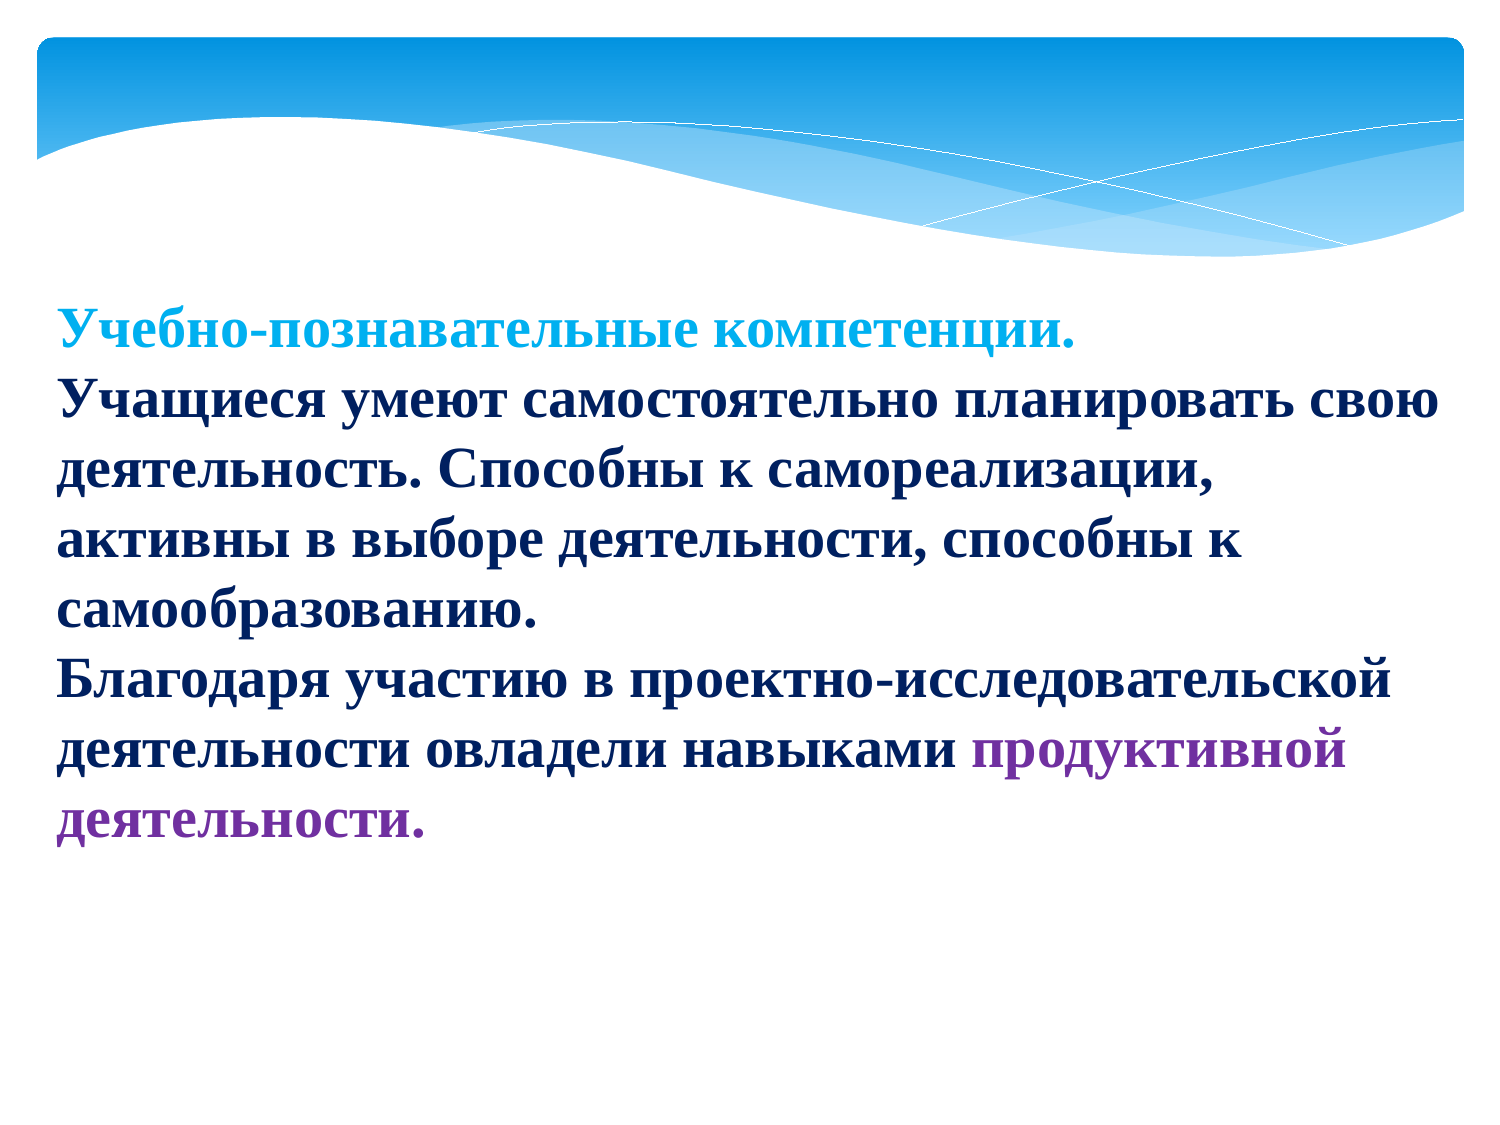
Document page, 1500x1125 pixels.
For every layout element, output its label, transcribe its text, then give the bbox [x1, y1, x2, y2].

text_box Учебно-познавательные компетенции. Учащиеся умеют самостоятельно планировать свою деятельность. Способны к самореализации, активны в выборе деятельности, способны к самообразованию. Благодаря участию в проектно-исследовательской деятельности овладели навыками продуктивной деятельности. [41, 282, 1459, 857]
